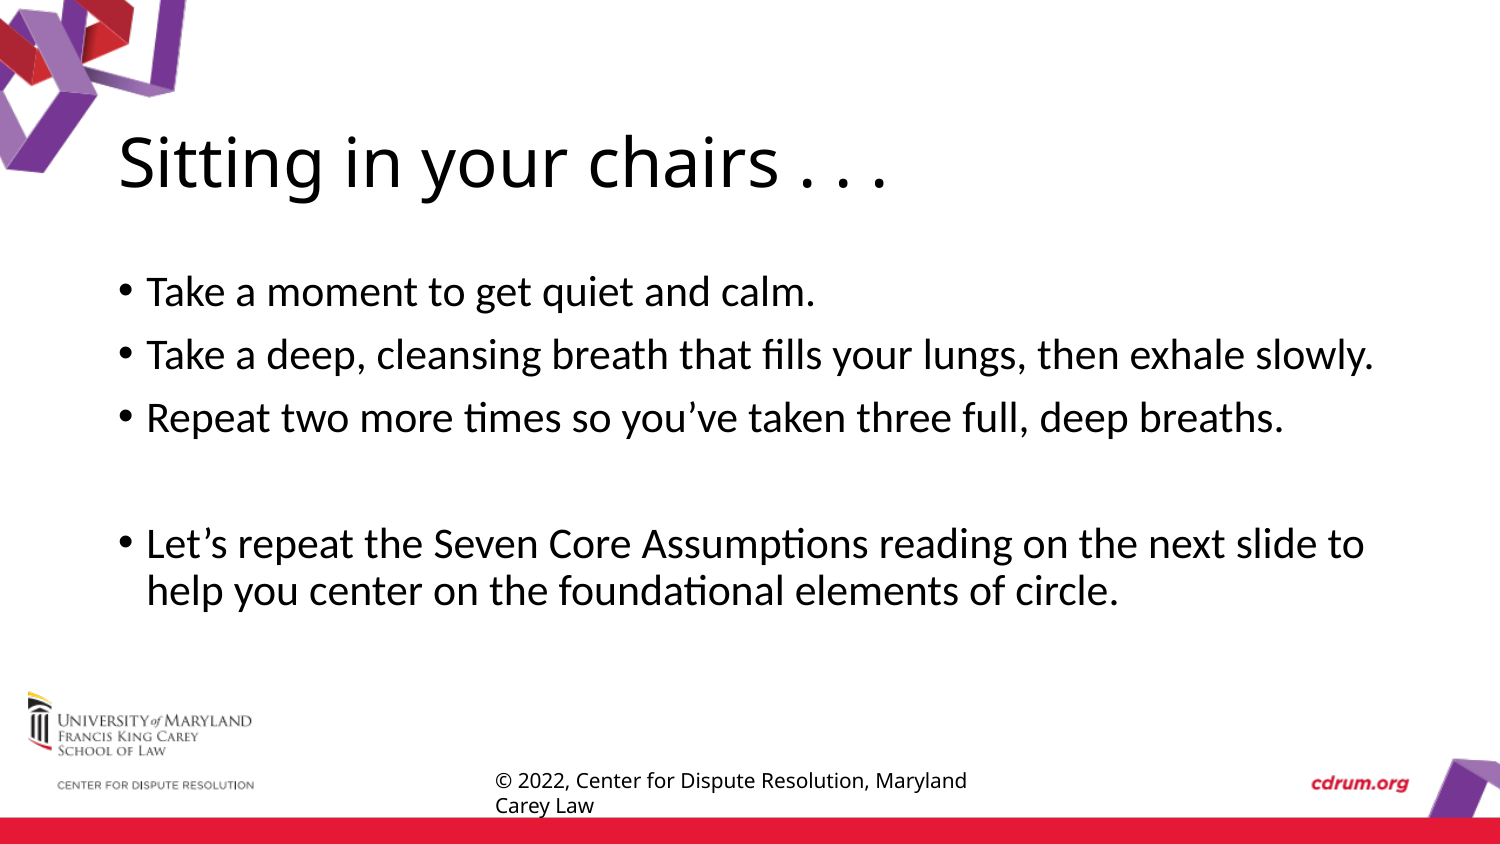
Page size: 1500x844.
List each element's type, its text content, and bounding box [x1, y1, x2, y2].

list Take a moment to get quiet and calm. Take a deep, cleansing breath that fills your lungs, then exhale slowly. Repeat two more times so you’ve taken three full, deep breaths. Let’s repeat the Seven Core Assumptions reading on the next slide to help you center on the foundational elements of circle. [103, 261, 1397, 760]
title Sitting in your chairs . . . [103, 83, 1397, 247]
text_box © 2022, Center for Dispute Resolution, Maryland Carey Law [480, 760, 1020, 826]
